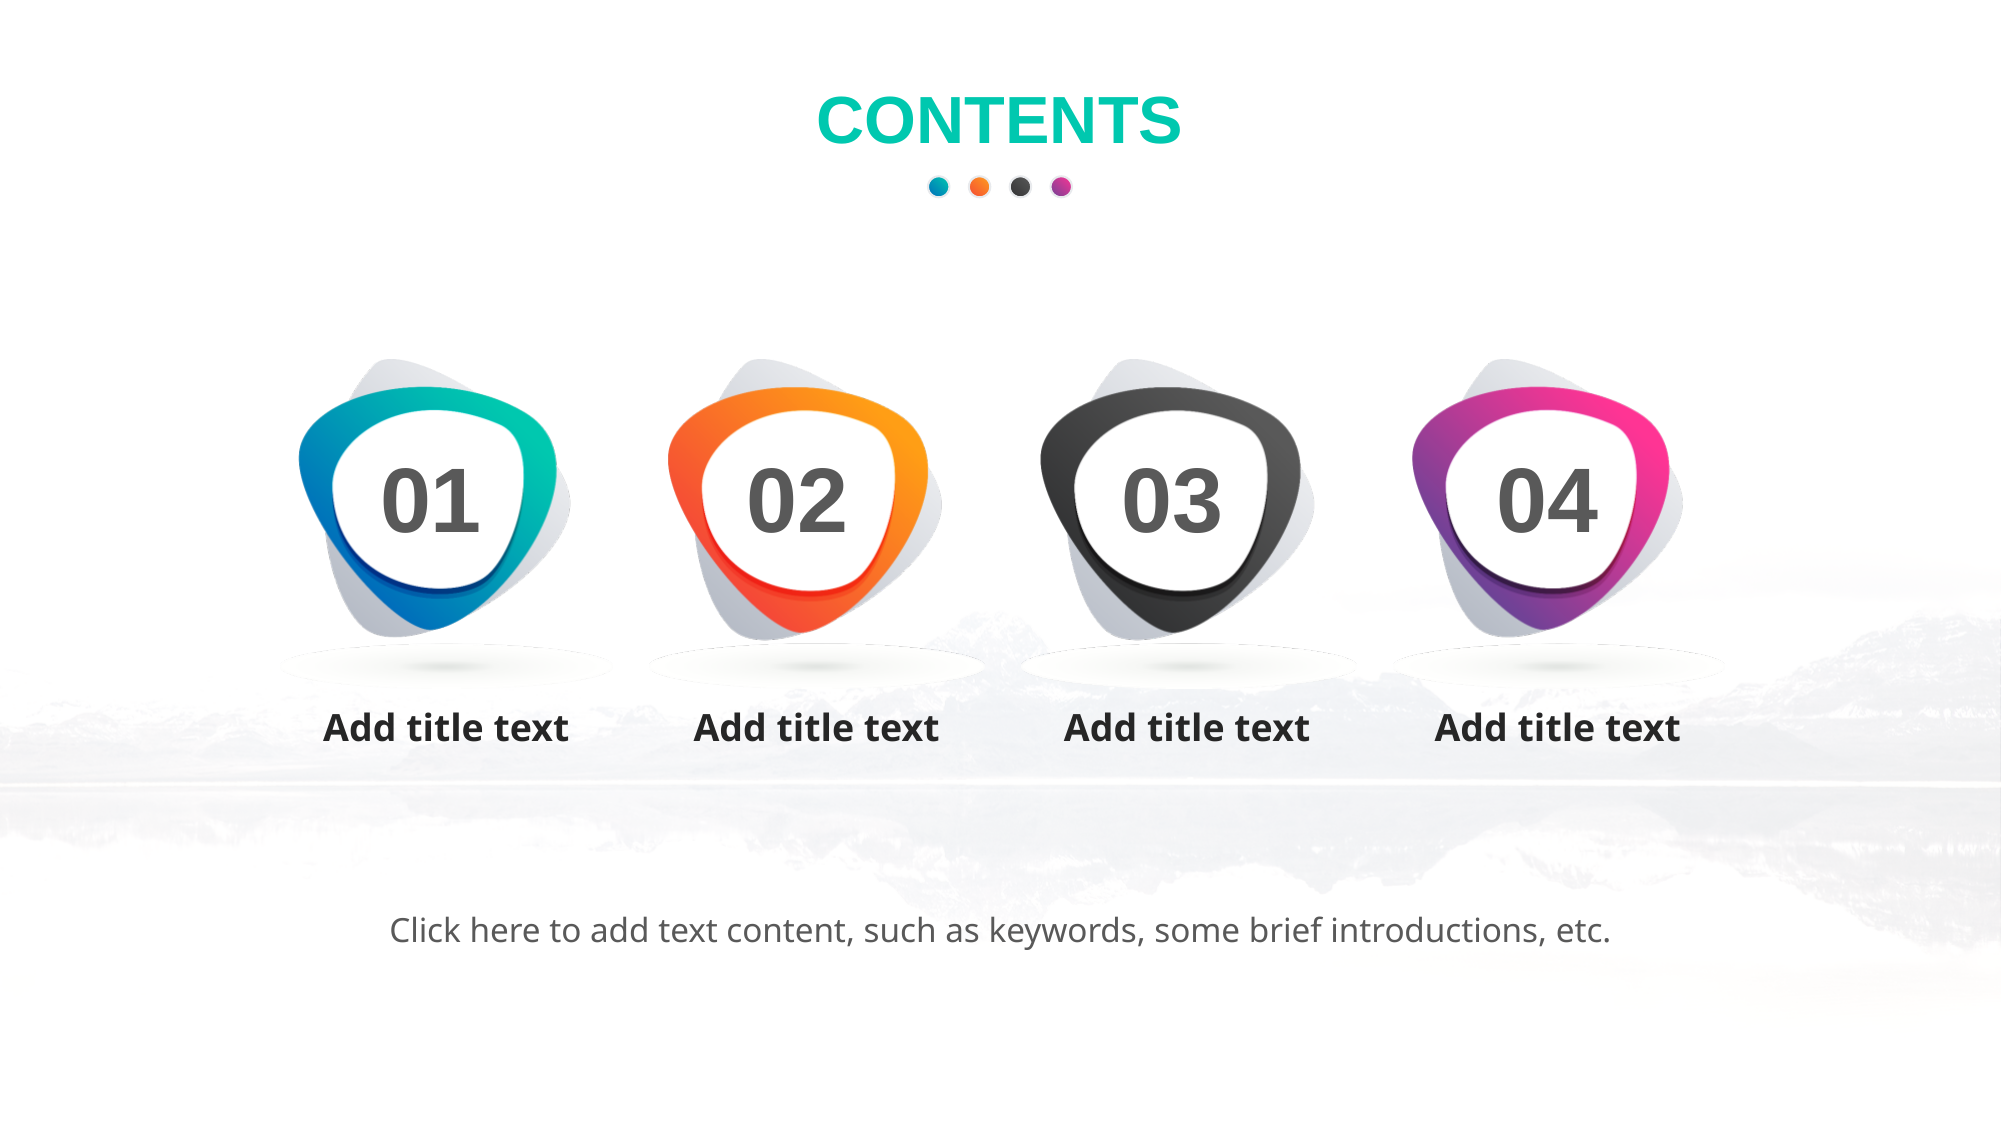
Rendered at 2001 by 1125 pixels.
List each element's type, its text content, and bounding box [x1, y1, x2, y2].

text_box Add title text [1042, 696, 1332, 757]
text_box Add title text [301, 696, 592, 757]
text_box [927, 176, 1073, 198]
text_box Add title text [672, 696, 962, 757]
picture [1393, 359, 1725, 689]
picture [1021, 359, 1357, 689]
picture [280, 359, 613, 689]
picture [649, 359, 985, 689]
text_box Add title text [1413, 696, 1703, 757]
text_box Click here to add text content, such as keywords, some brief introductions, etc. [313, 893, 1690, 957]
text_box CONTENTS [801, 69, 1199, 165]
